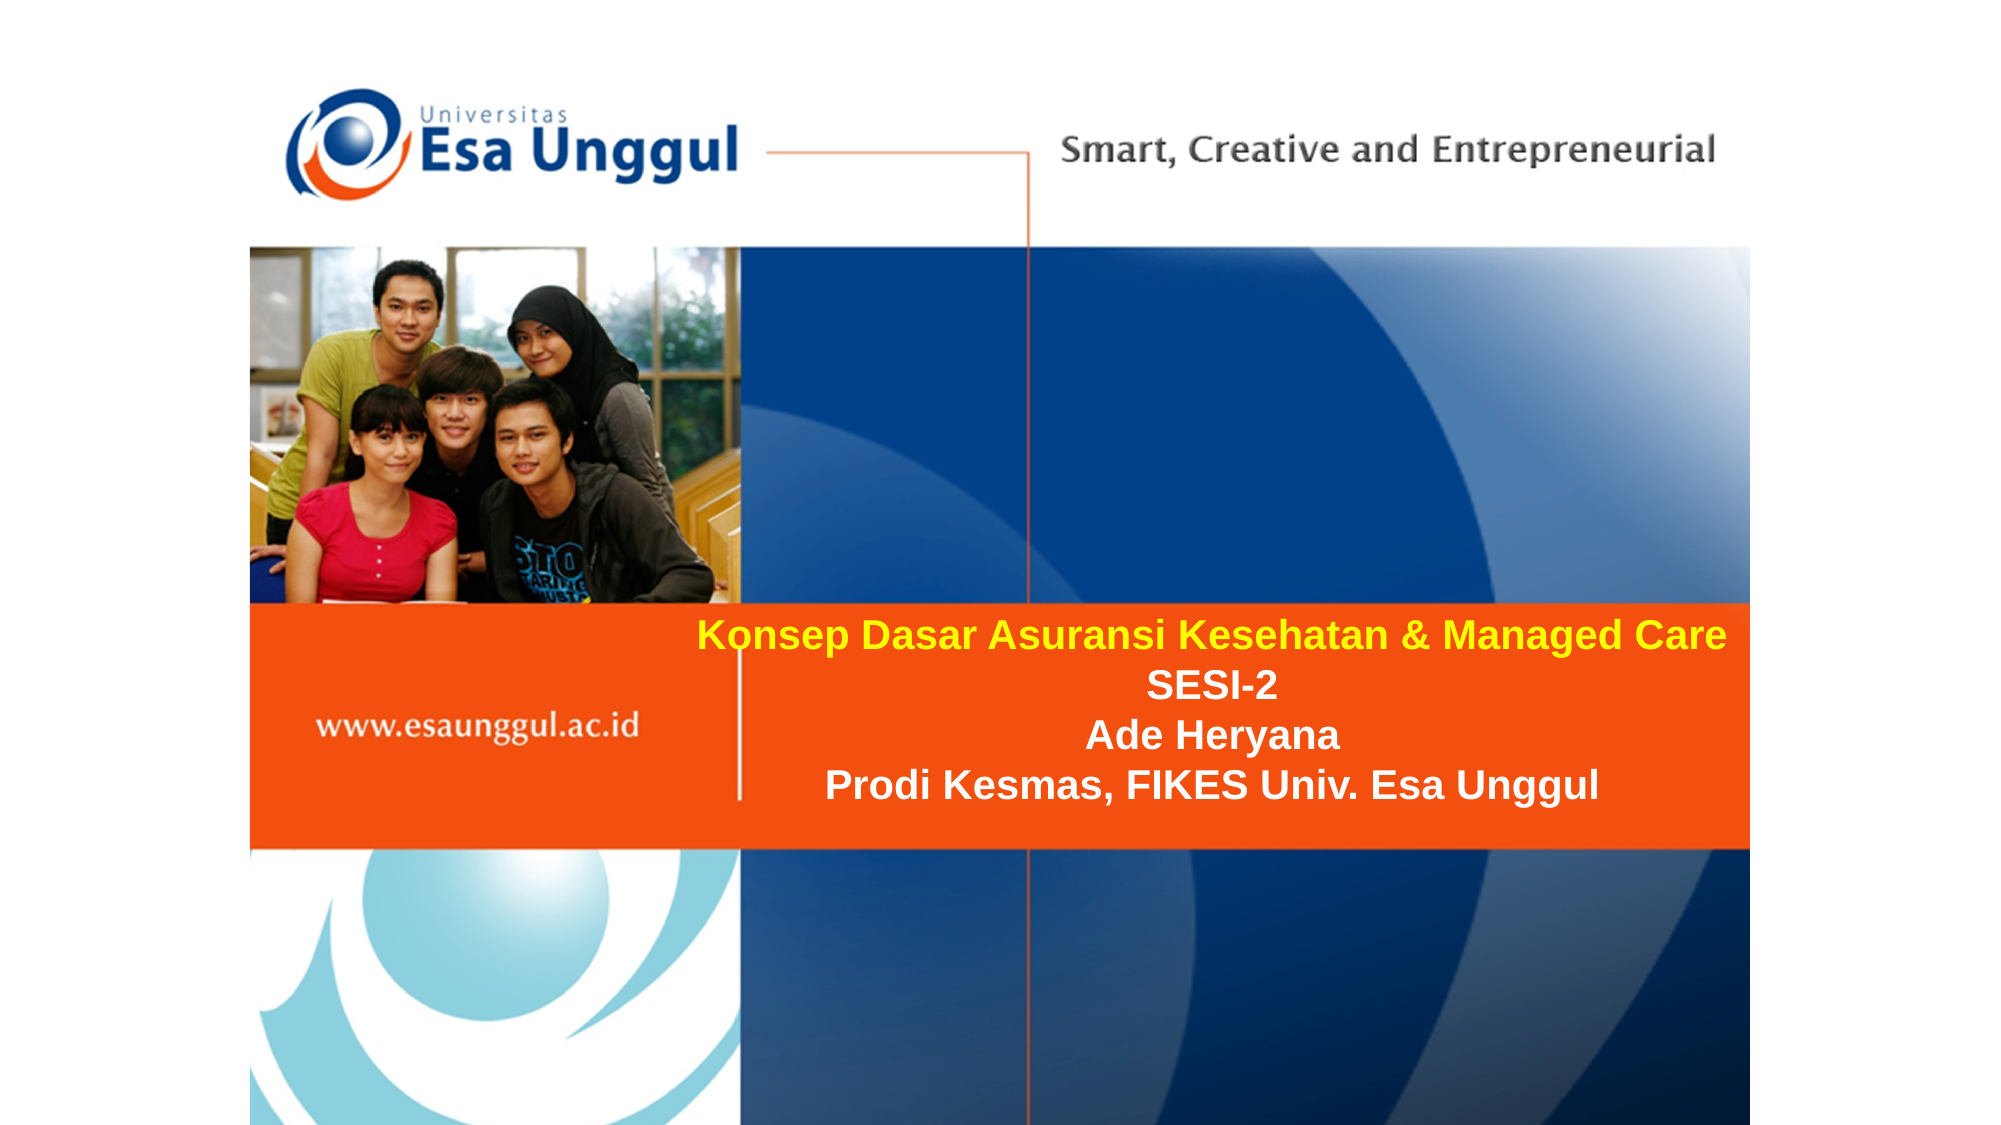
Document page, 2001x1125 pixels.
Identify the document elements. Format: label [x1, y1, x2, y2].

picture [249, 49, 1751, 1125]
